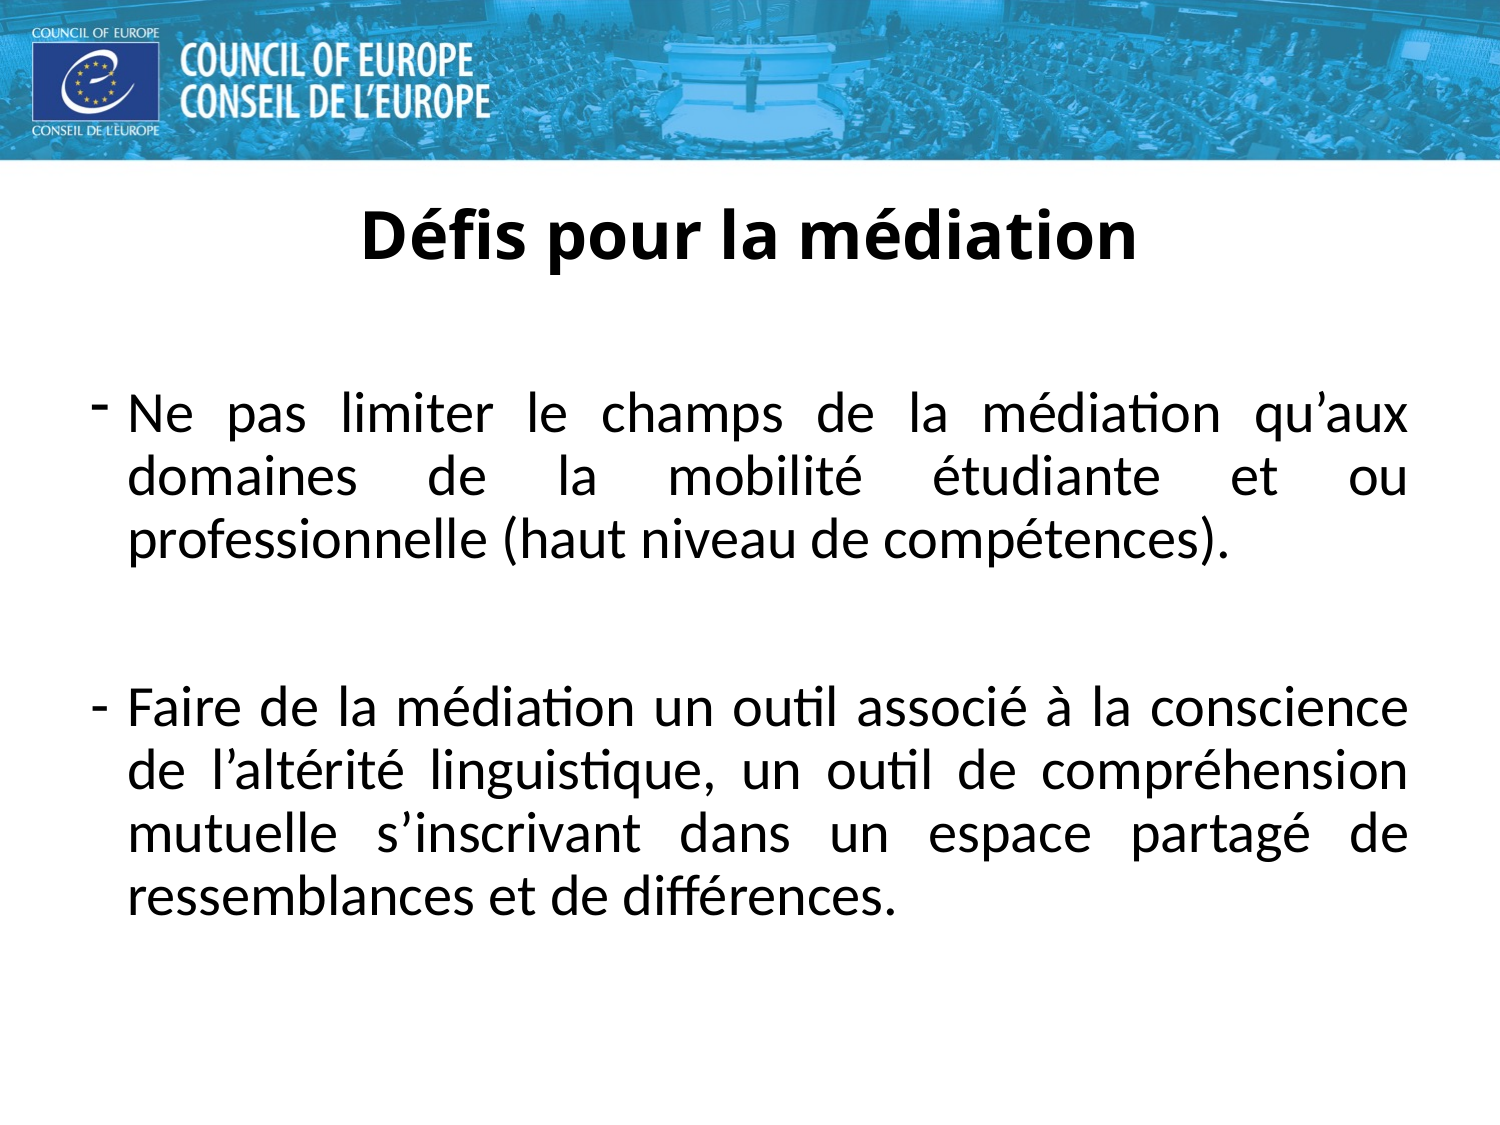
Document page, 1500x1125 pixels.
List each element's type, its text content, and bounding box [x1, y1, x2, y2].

picture [0, 0, 1500, 1125]
title Défis pour la médiation [75, 194, 1425, 344]
list Ne pas limiter le champs de la médiation qu’aux domaines de la mobilité étudiante et ou professionnelle (haut niveau de compétences). Faire de la médiation un outil associé à la conscience de l’altérité linguistique, un outil de compréhension mutuelle s’inscrivant dans un espace partagé de ressemblances et de différences. [75, 375, 1425, 1005]
